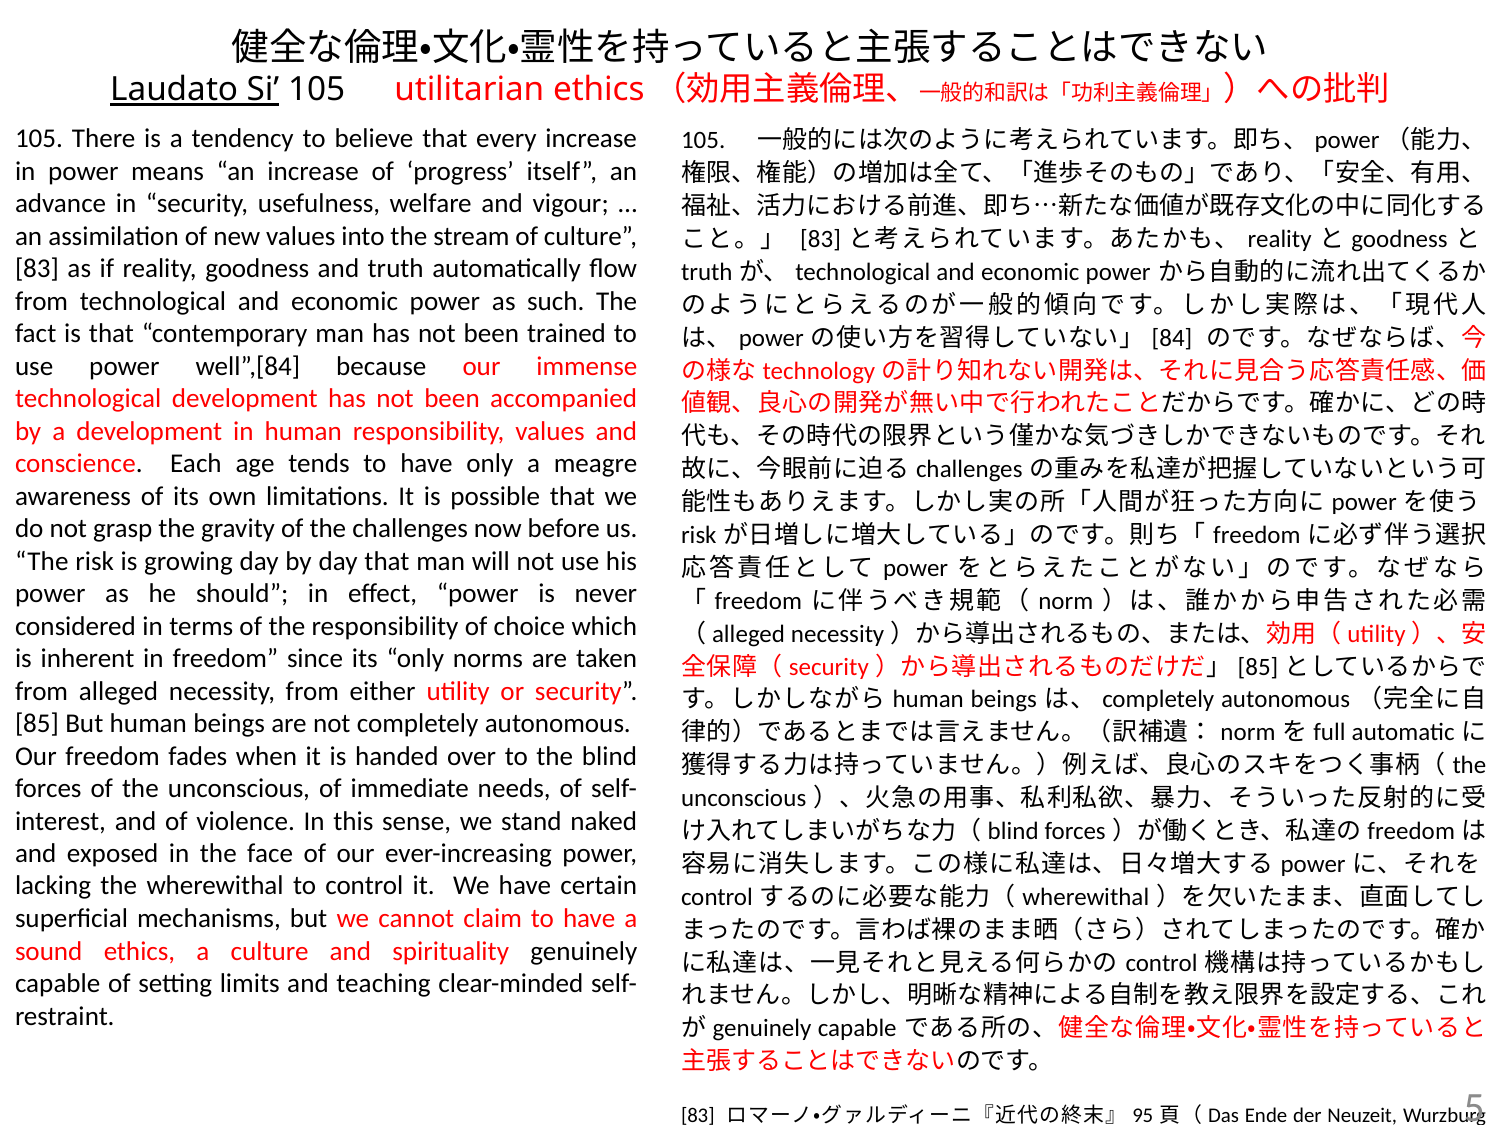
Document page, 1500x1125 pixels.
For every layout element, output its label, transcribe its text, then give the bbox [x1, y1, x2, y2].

list 105. There is a tendency to believe that every increase in power means “an increase of ‘progress’ itself”, an advance in “security, usefulness, welfare and vigour; …an assimilation of new values into the stream of culture”,[83] as if reality, goodness and truth automatically flow from technological and economic power as such. The fact is that “contemporary man has not been trained to use power well”,[84] because our immense technological development has not been accompanied by a development in human responsibility, values and conscience. Each age tends to have only a meagre awareness of its own limitations. It is possible that we do not grasp the gravity of the challenges now before us. “The risk is growing day by day that man will not use his power as he should”; in effect, “power is never considered in terms of the responsibility of choice which is inherent in freedom” since its “only norms are taken from alleged necessity, from either utility or security”.[85] But human beings are not completely autonomous. Our freedom fades when it is handed over to the blind forces of the unconscious, of immediate needs, of self-interest, and of violence. In this sense, we stand naked and exposed in the face of our ever-increasing power, lacking the wherewithal to control it. We have certain superficial mechanisms, but we cannot claim to have a sound ethics, a culture and spirituality genuinely capable of setting limits and teaching clear-minded self-restraint. [0, 113, 653, 959]
slide_number 5 [1162, 1075, 1500, 1125]
title 健全な倫理・文化・霊性を持っていると主張することはできない Laudato Si’ 105 utilitarian ethics（効用主義倫理、一般的和訳は「功利主義倫理」）への批判 [9, 0, 1491, 147]
list 105. 一般的には次のように考えられています。即ち、power（能力、権限、権能）の増加は全て、「進歩そのもの」であり、「安全、有用、福祉、活力における前進、即ち…新たな価値が既存文化の中に同化すること。」 [83]と考えられています。あたかも、realityとgoodnessとtruthが、technological and economic powerから自動的に流れ出てくるかのようにとらえるのが一般的傾向です。しかし実際は、「現代人は、powerの使い方を習得していない」[84] のです。なぜならば、今の様なtechnologyの計り知れない開発は、それに見合う応答責任感、価値観、良心の開発が無い中で行われたことだからです。確かに、どの時代も、その時代の限界という僅かな気づきしかできないものです。それ故に、今眼前に迫るchallengesの重みを私達が把握していないという可能性もありえます。しかし実の所「人間が狂った方向にpowerを使うriskが日増しに増大している」のです。則ち「freedomに必ず伴う選択応答責任としてpowerをとらえたことがない」のです。なぜなら「freedomに伴うべき規範（norm）は、誰かから申告された必需（alleged necessity）から導出されるもの、または、効用（utility）、安全保障（security）から導出されるものだけだ」[85]としているからです。しかしながらhuman beingsは、completely autonomous（完全に自律的）であるとまでは言えません。（訳補遺：normをfull automaticに獲得する力は持っていません。）例えば、良心のスキをつく事柄（the unconscious）、火急の用事、私利私欲、暴力、そういった反射的に受け入れてしまいがちな力（blind forces）が働くとき、私達のfreedomは容易に消失します。この様に私達は、日々増大するpowerに、それをcontrolするのに必要な能力（wherewithal）を欠いたまま、直面してしまったのです。言わば裸のまま晒（さら）されてしまったのです。確かに私達は、一見それと見える何らかのcontrol機構は持っているかもしれません。しかし、明晰な精神による自制を教え限界を設定する、これがgenuinely capableである所の、健全な倫理・文化・霊性を持っていると主張することはできないのです。 [83] ロマーノ・グァルディーニ『近代の終末』95頁（Das Ende der Neuzeit, Wurzburg 1965） [84]同上 [85]同上96頁 [666, 113, 1500, 1012]
